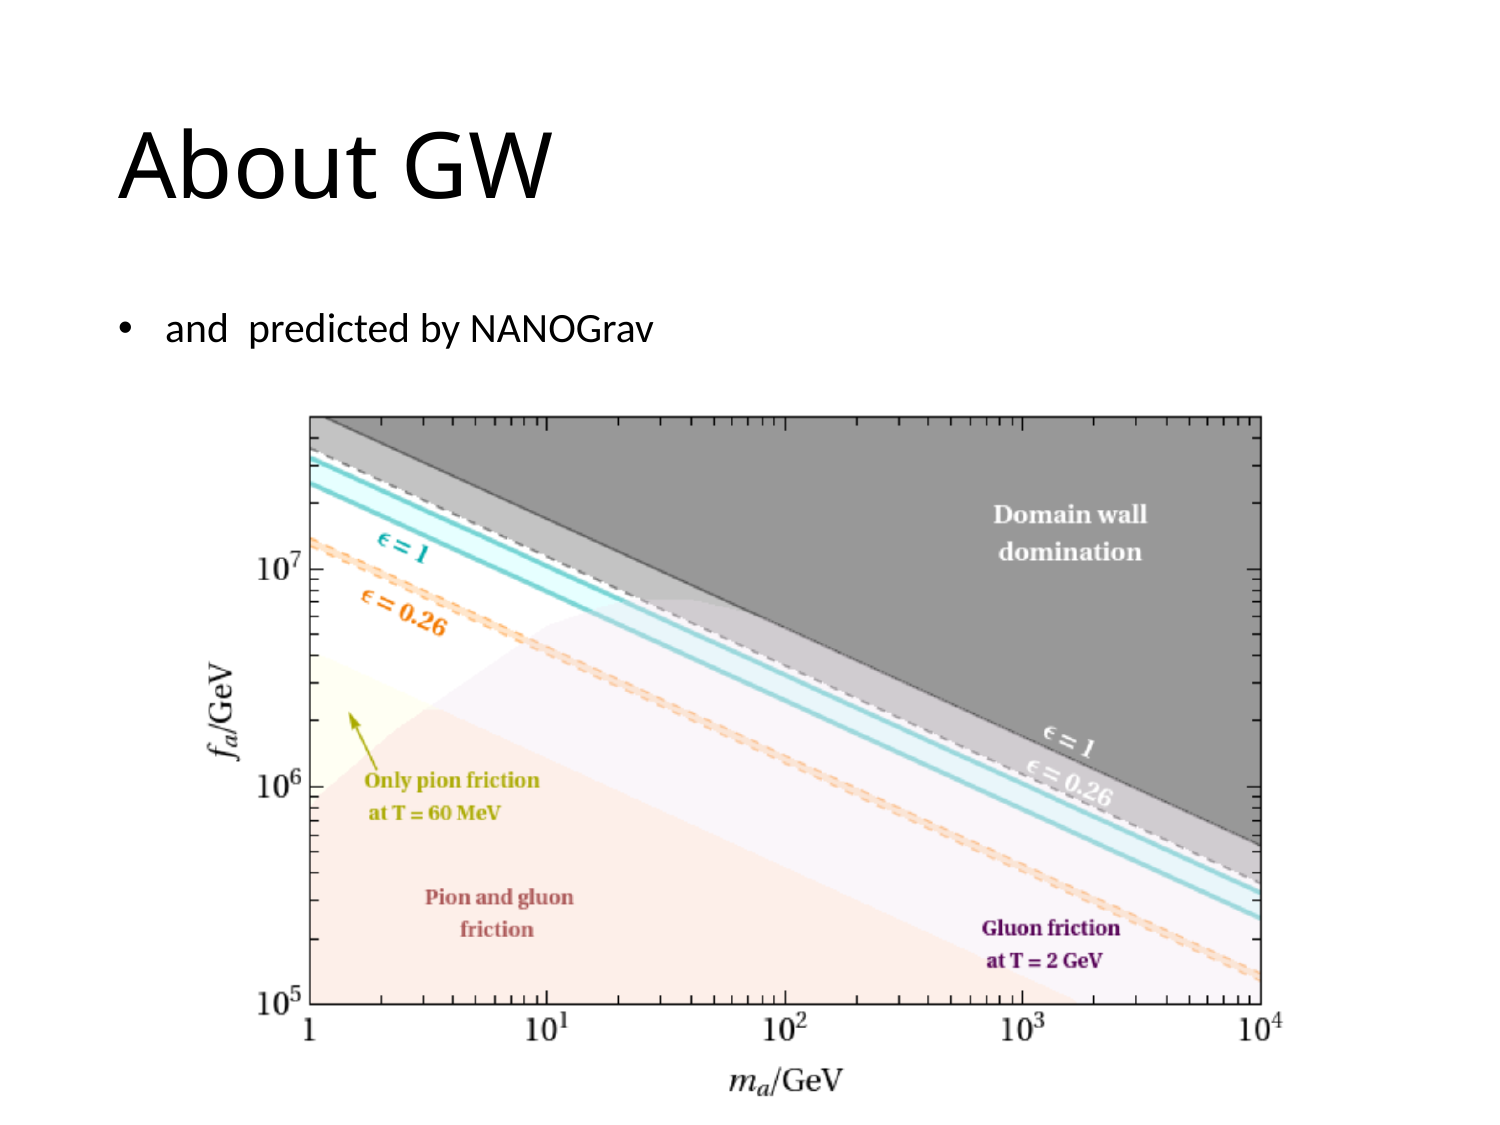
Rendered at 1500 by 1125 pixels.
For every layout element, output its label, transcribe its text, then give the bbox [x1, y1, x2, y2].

title About GW [103, 59, 1397, 278]
picture [194, 398, 1284, 1113]
